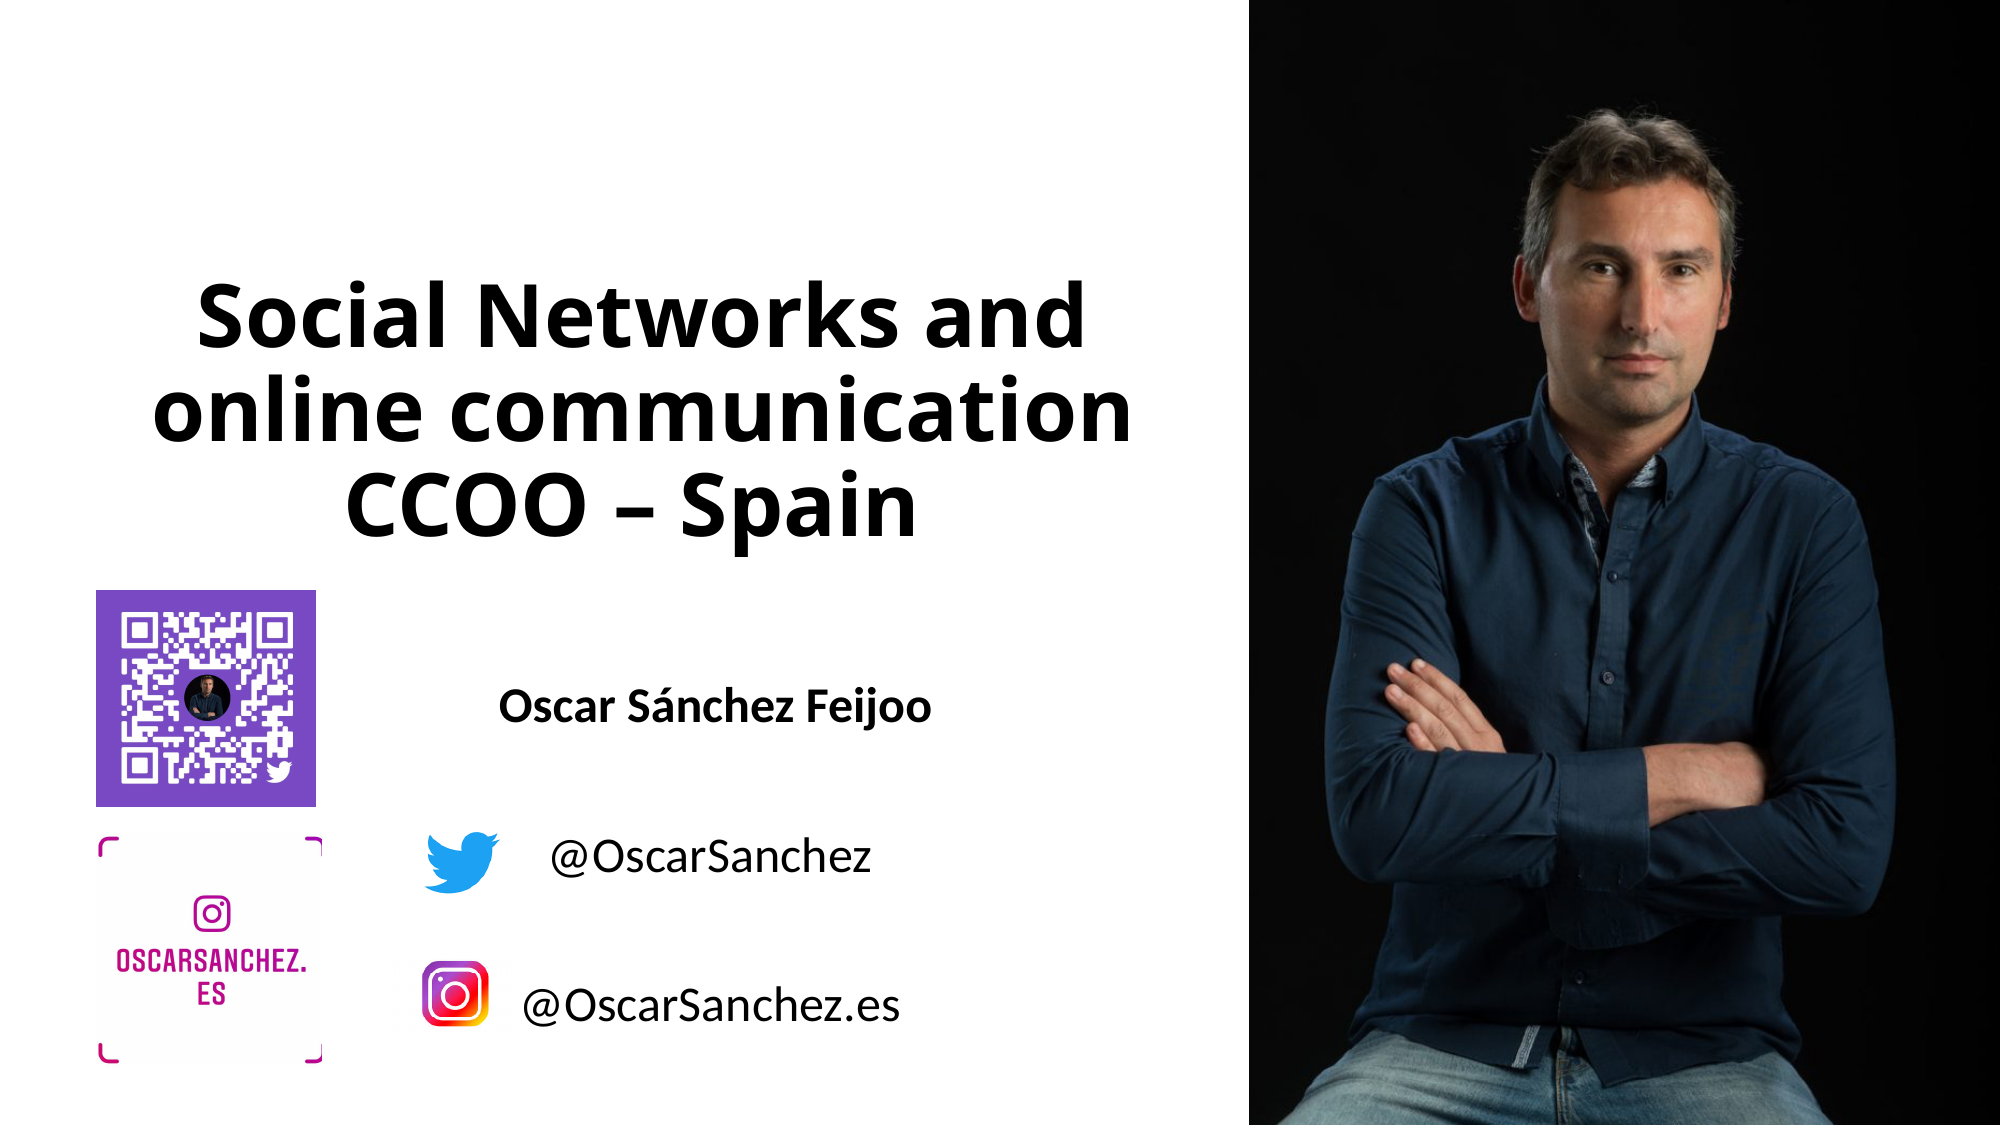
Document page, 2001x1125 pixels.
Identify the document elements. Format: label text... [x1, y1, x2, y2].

title Social Networks and online communication CCOO – Spain [86, 262, 1200, 563]
subtitle Oscar Sánchez Feijoo @OscarSanchez @OscarSanchez.es [249, 590, 1182, 1047]
picture [97, 834, 322, 1069]
picture [9, 590, 523, 923]
picture [1249, 0, 2000, 1125]
picture [389, 954, 523, 1033]
